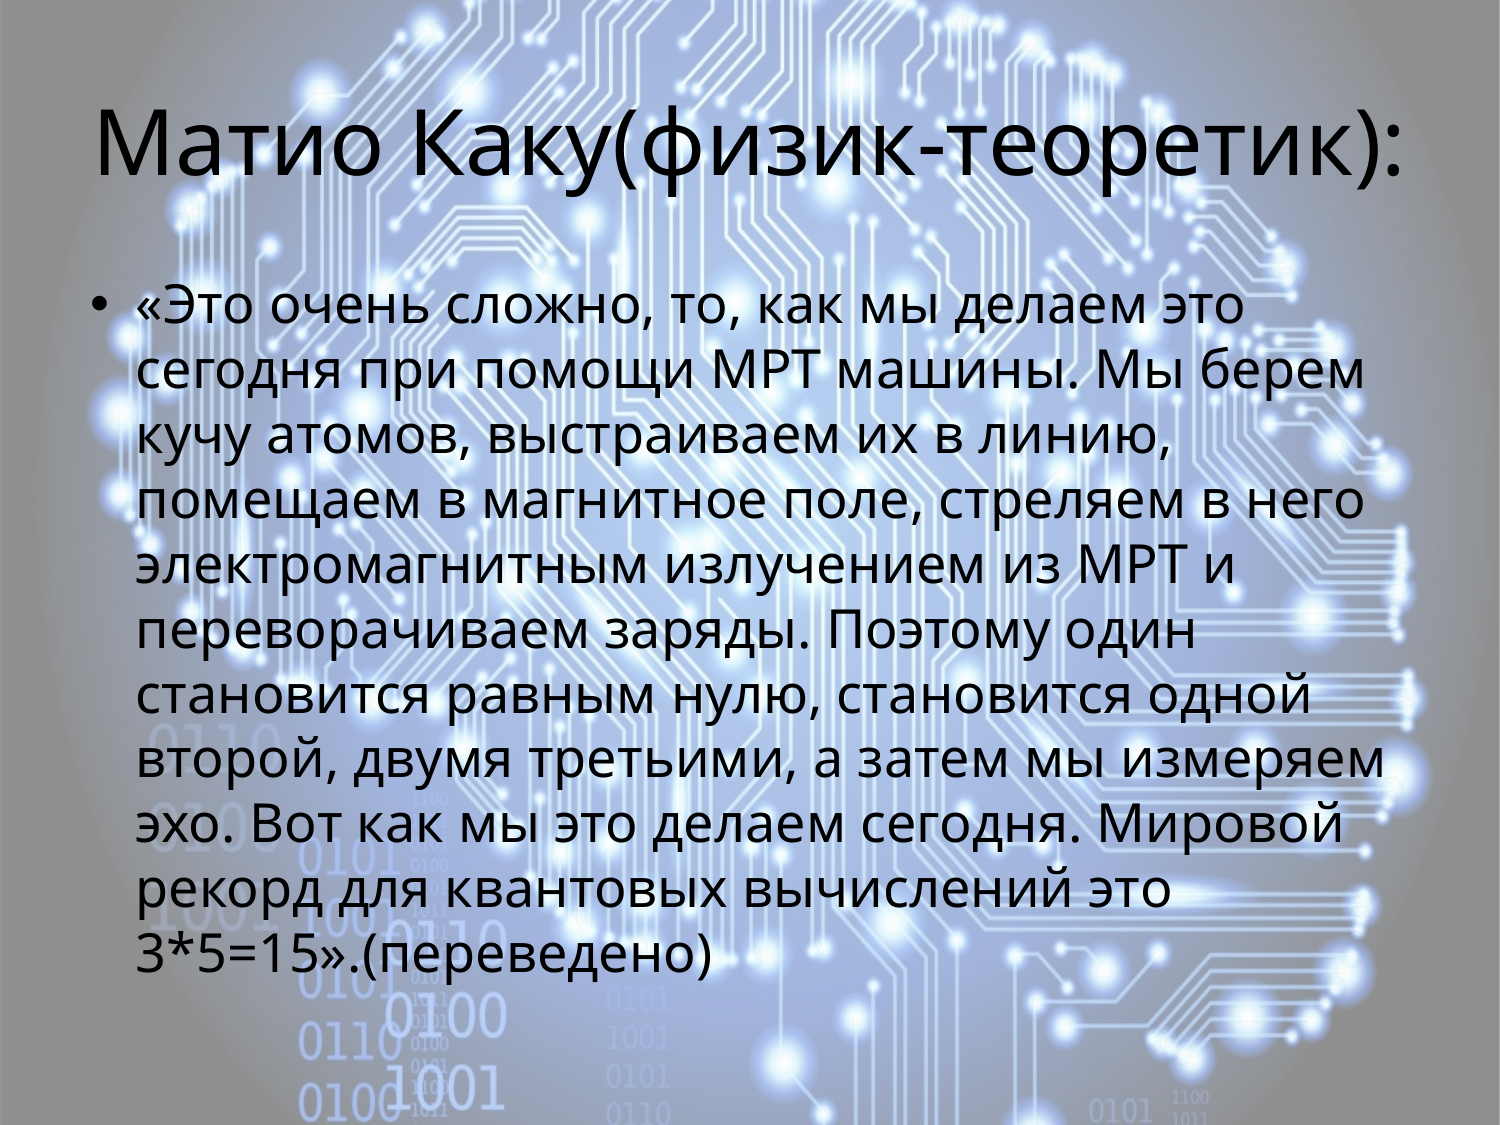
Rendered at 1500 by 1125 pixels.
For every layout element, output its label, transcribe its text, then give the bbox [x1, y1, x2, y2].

list «Это очень сложно, то, как мы делаем это сегодня при помощи МРТ машины. Мы берем кучу атомов, выстраиваем их в линию, помещаем в магнитное поле, стреляем в него электромагнитным излучением из МРТ и переворачиваем заряды. Поэтому один становится равным нулю, становится одной второй, двумя третьими, а затем мы измеряем эхо. Вот как мы это делаем сегодня. Мировой рекорд для квантовых вычислений это 3*5=15».(переведено) [75, 262, 1425, 1005]
title Матио Каку(физик-теоретик): [75, 45, 1425, 233]
